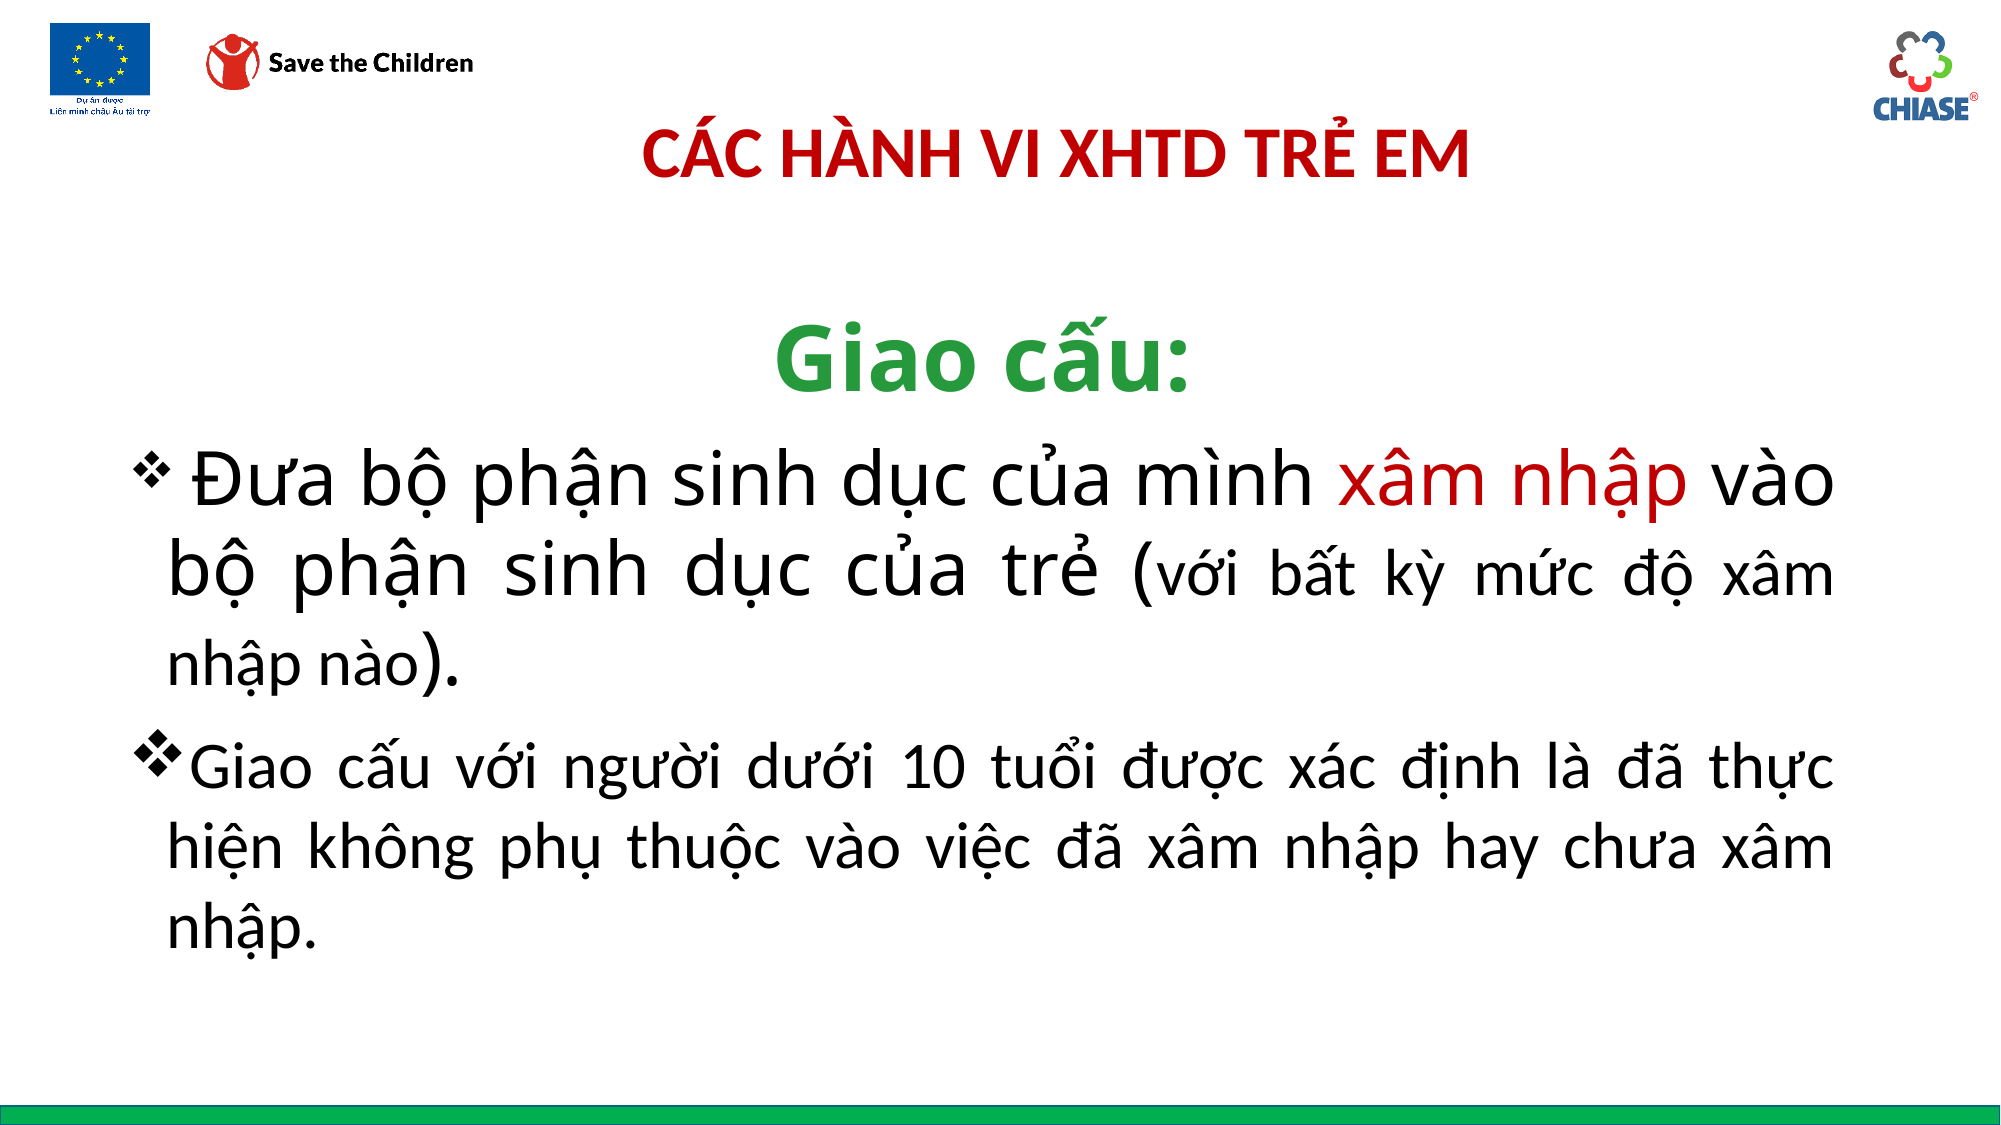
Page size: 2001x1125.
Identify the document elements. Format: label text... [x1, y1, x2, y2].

title CÁc hành vi XHTD trẻ em [363, 95, 1753, 212]
picture [1845, 18, 1981, 124]
picture [0, 18, 492, 130]
list Giao cấu: Đưa bộ phận sinh dục của mình xâm nhập vào bộ phận sinh dục của trẻ (với bất kỳ mức độ xâm nhập nào). Giao cấu với người dưới 10 tuổi được xác định là đã thực hiện không phụ thuộc vào việc đã xâm nhập hay chưa xâm nhập. [113, 292, 1852, 1125]
